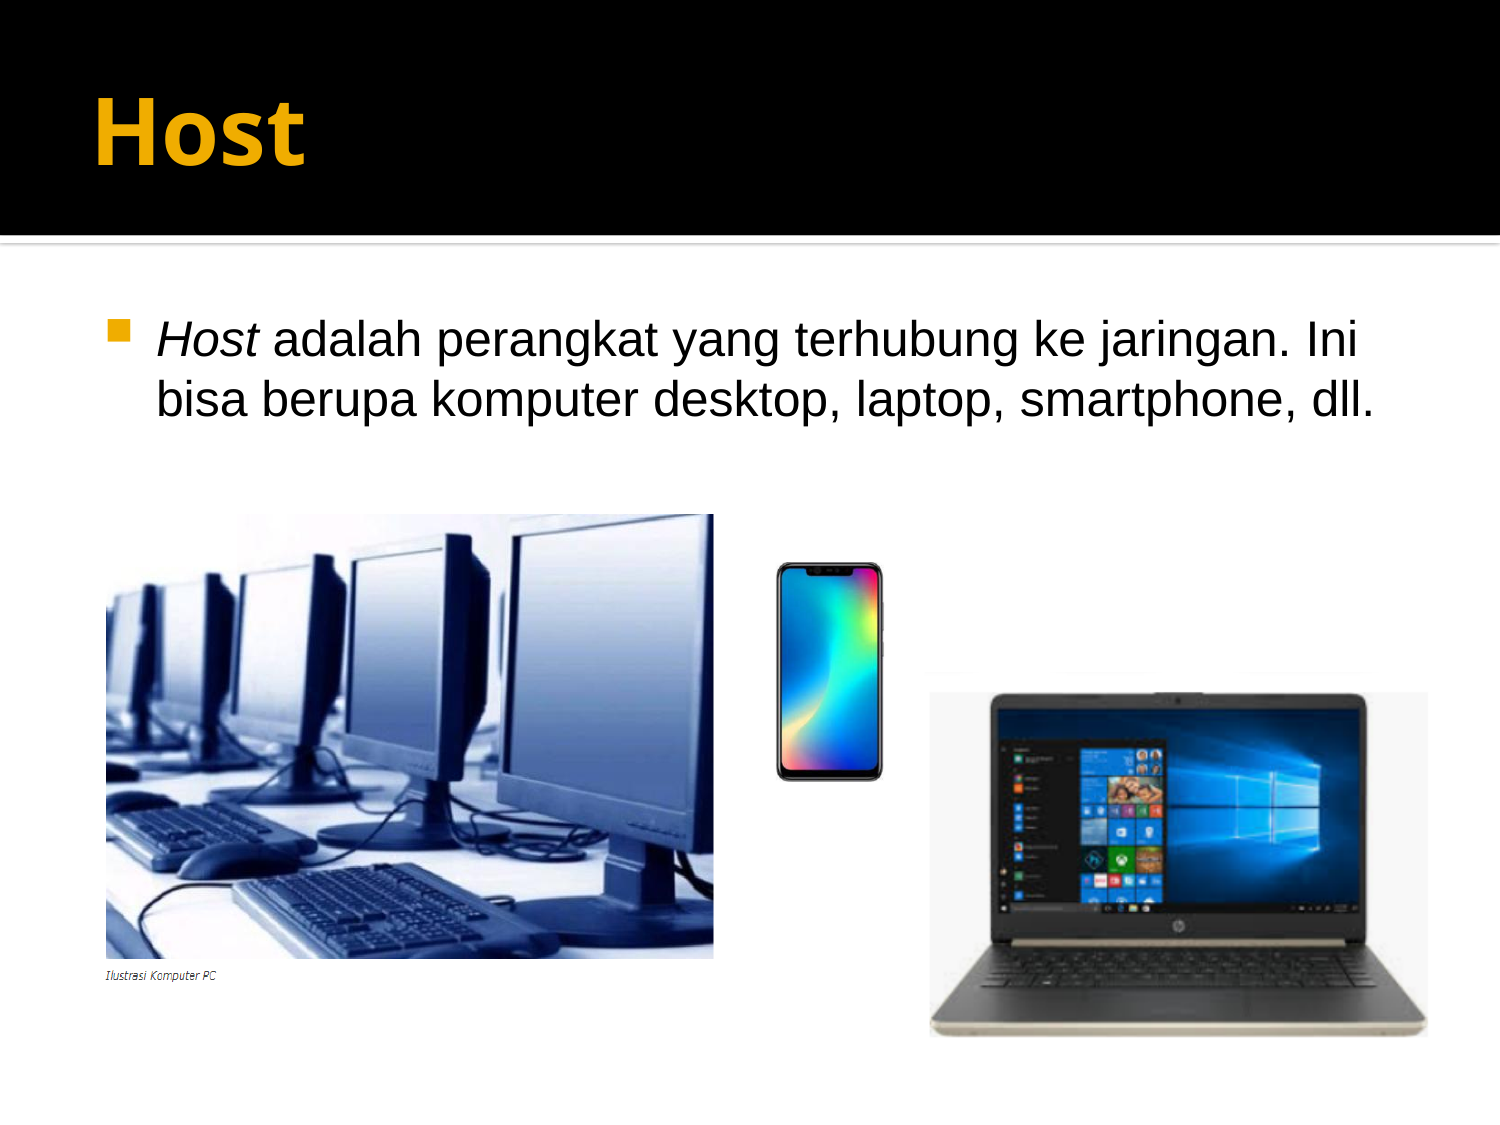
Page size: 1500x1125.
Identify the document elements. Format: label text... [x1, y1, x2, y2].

title Host [75, 25, 1425, 231]
picture [87, 499, 726, 1003]
list Host adalah perangkat yang terhubung ke jaringan. Ini bisa berupa komputer desktop, laptop, smartphone, dll. [75, 291, 1425, 1050]
picture [924, 672, 1439, 1039]
picture [771, 562, 886, 782]
